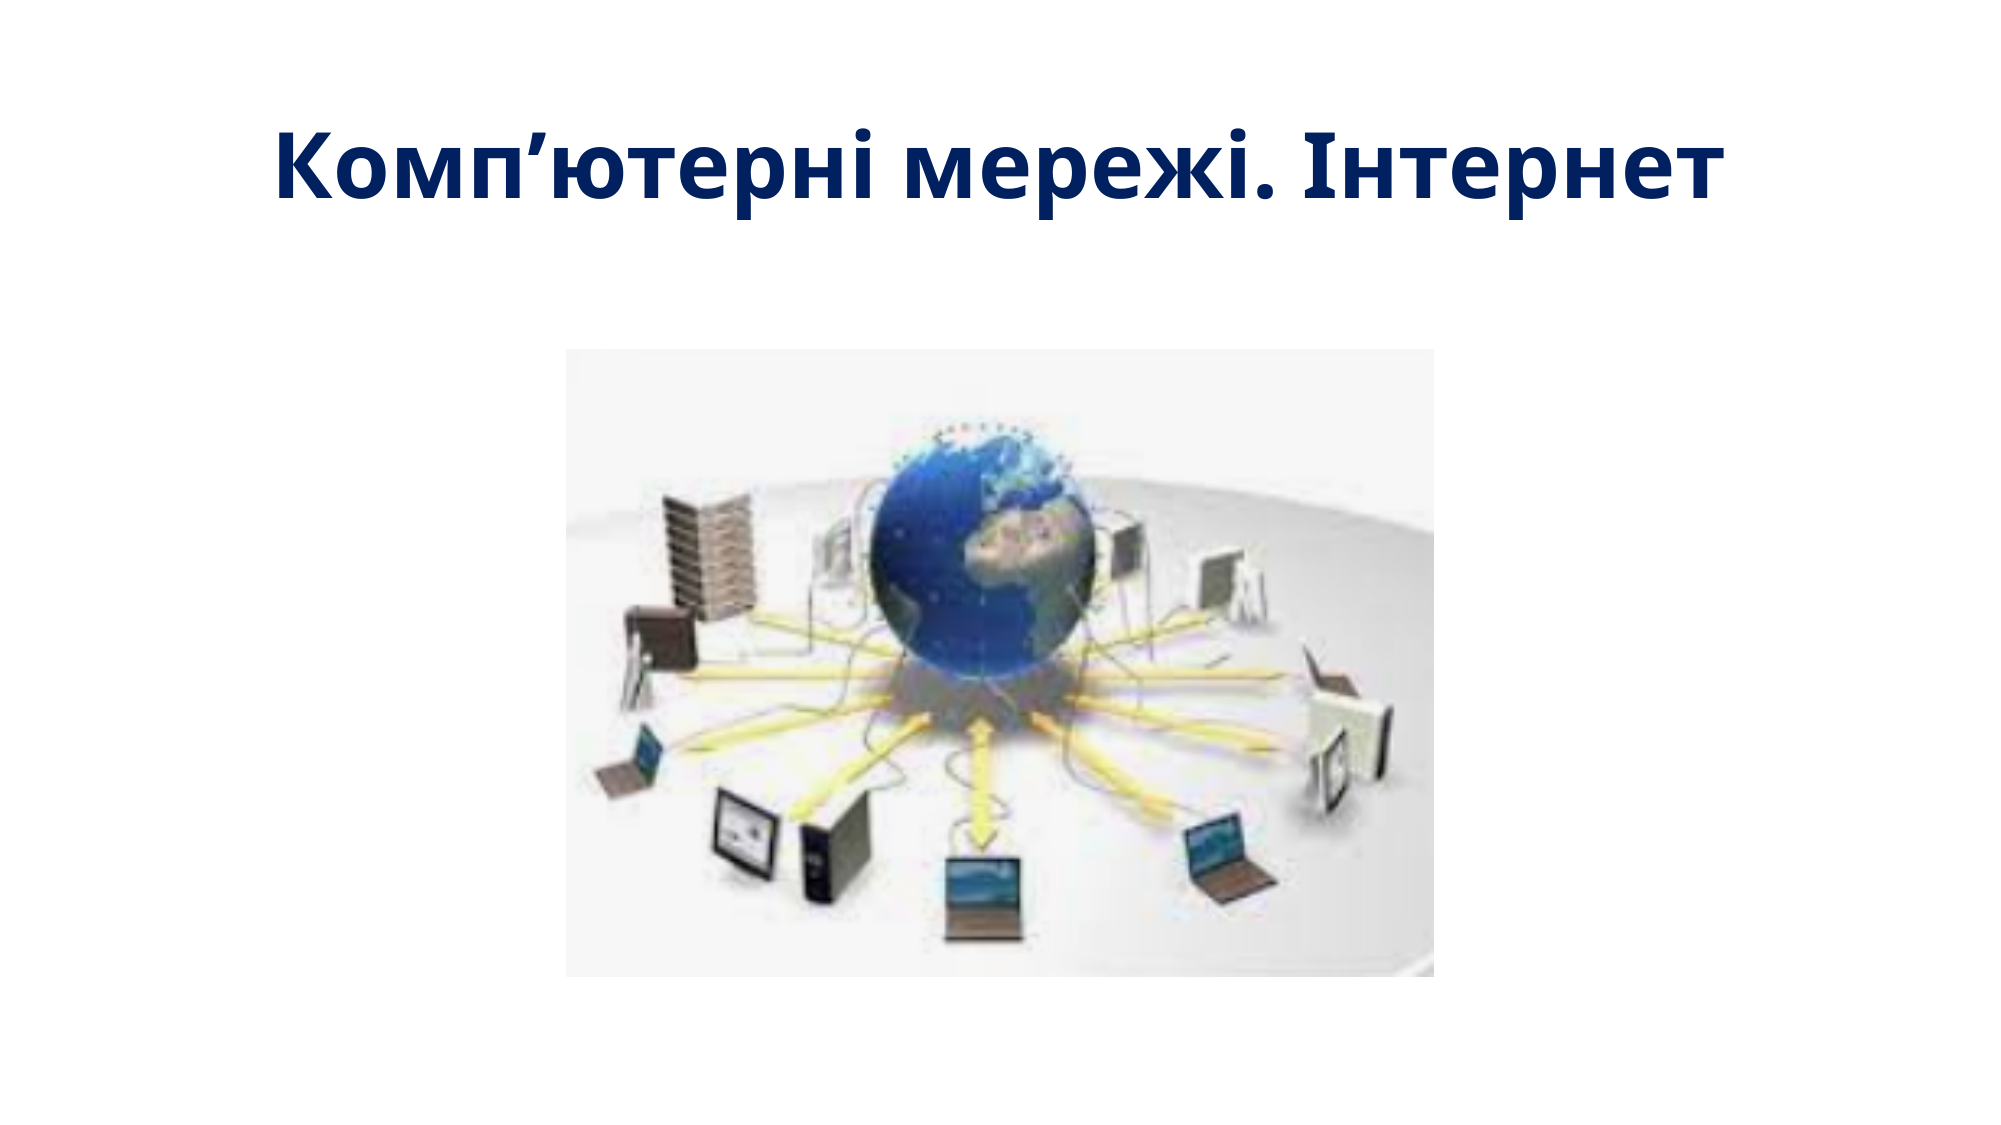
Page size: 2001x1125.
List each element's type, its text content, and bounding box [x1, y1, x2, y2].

title Комп’ютерні мережі. Інтернет [137, 59, 1863, 278]
picture [566, 349, 1434, 977]
